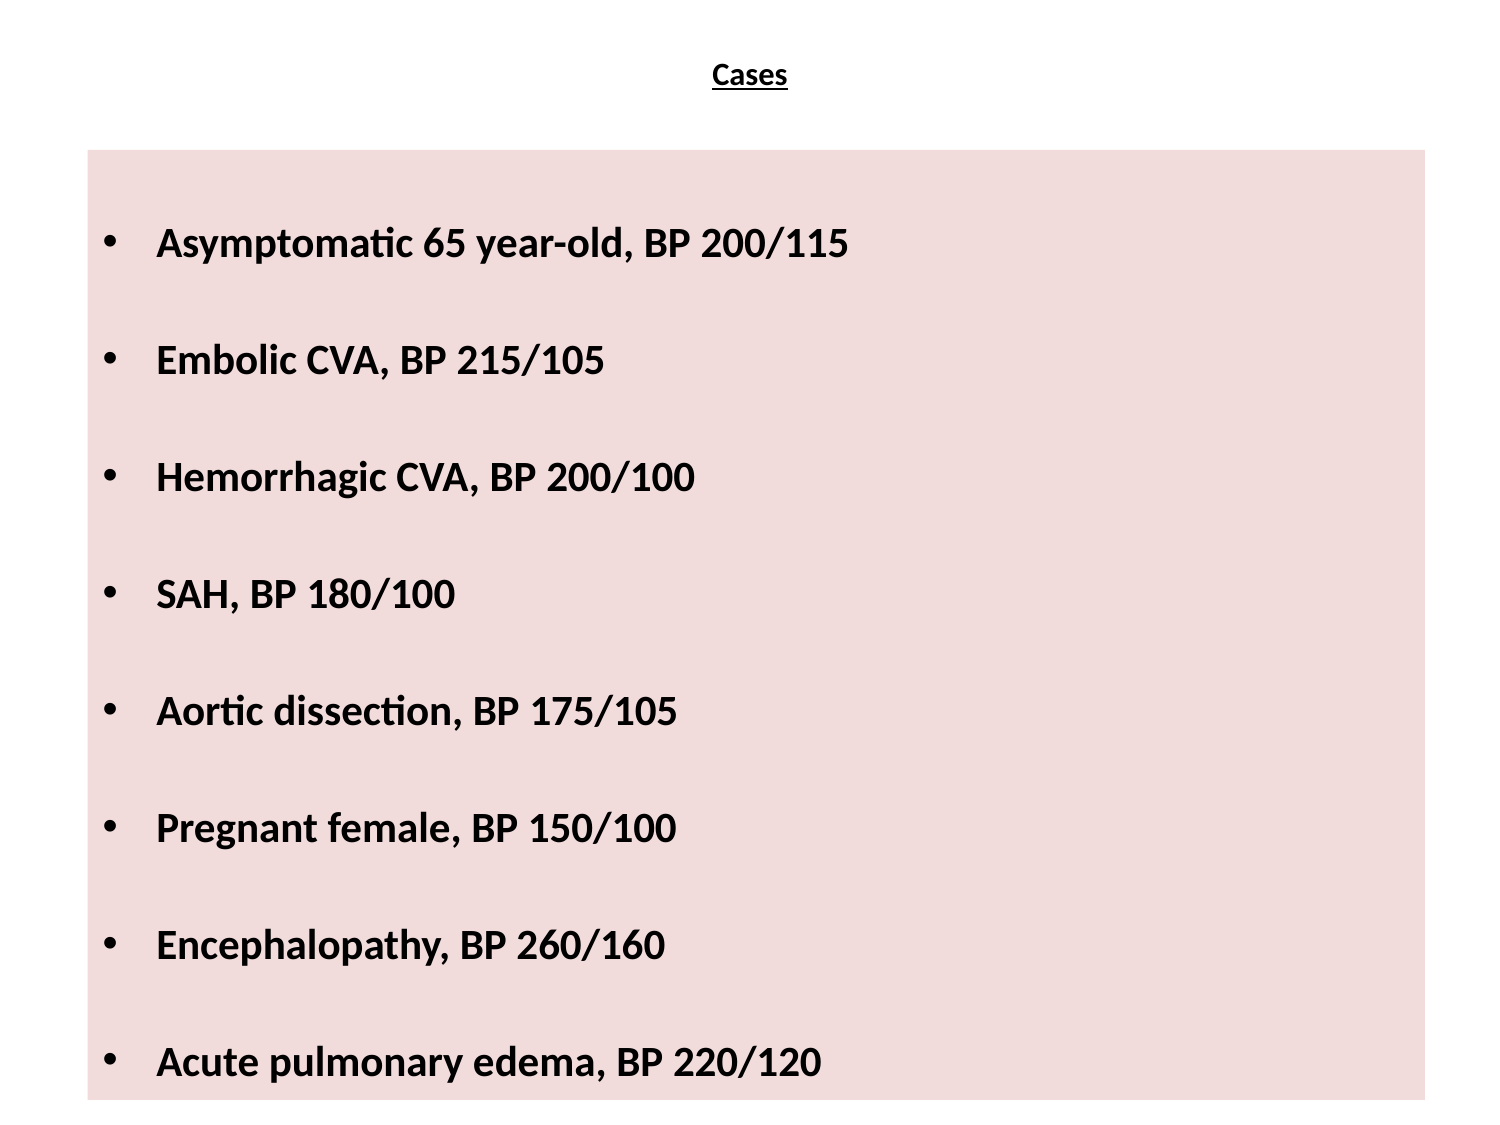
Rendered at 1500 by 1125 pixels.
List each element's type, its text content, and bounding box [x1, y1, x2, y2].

title Cases [75, 45, 1425, 100]
list Asymptomatic 65 year-old, BP 200/115 Embolic CVA, BP 215/105 Hemorrhagic CVA, BP 200/100 SAH, BP 180/100 Aortic dissection, BP 175/105 Pregnant female, BP 150/100 Encephalopathy, BP 260/160 Acute pulmonary edema, BP 220/120 [87, 149, 1425, 1100]
